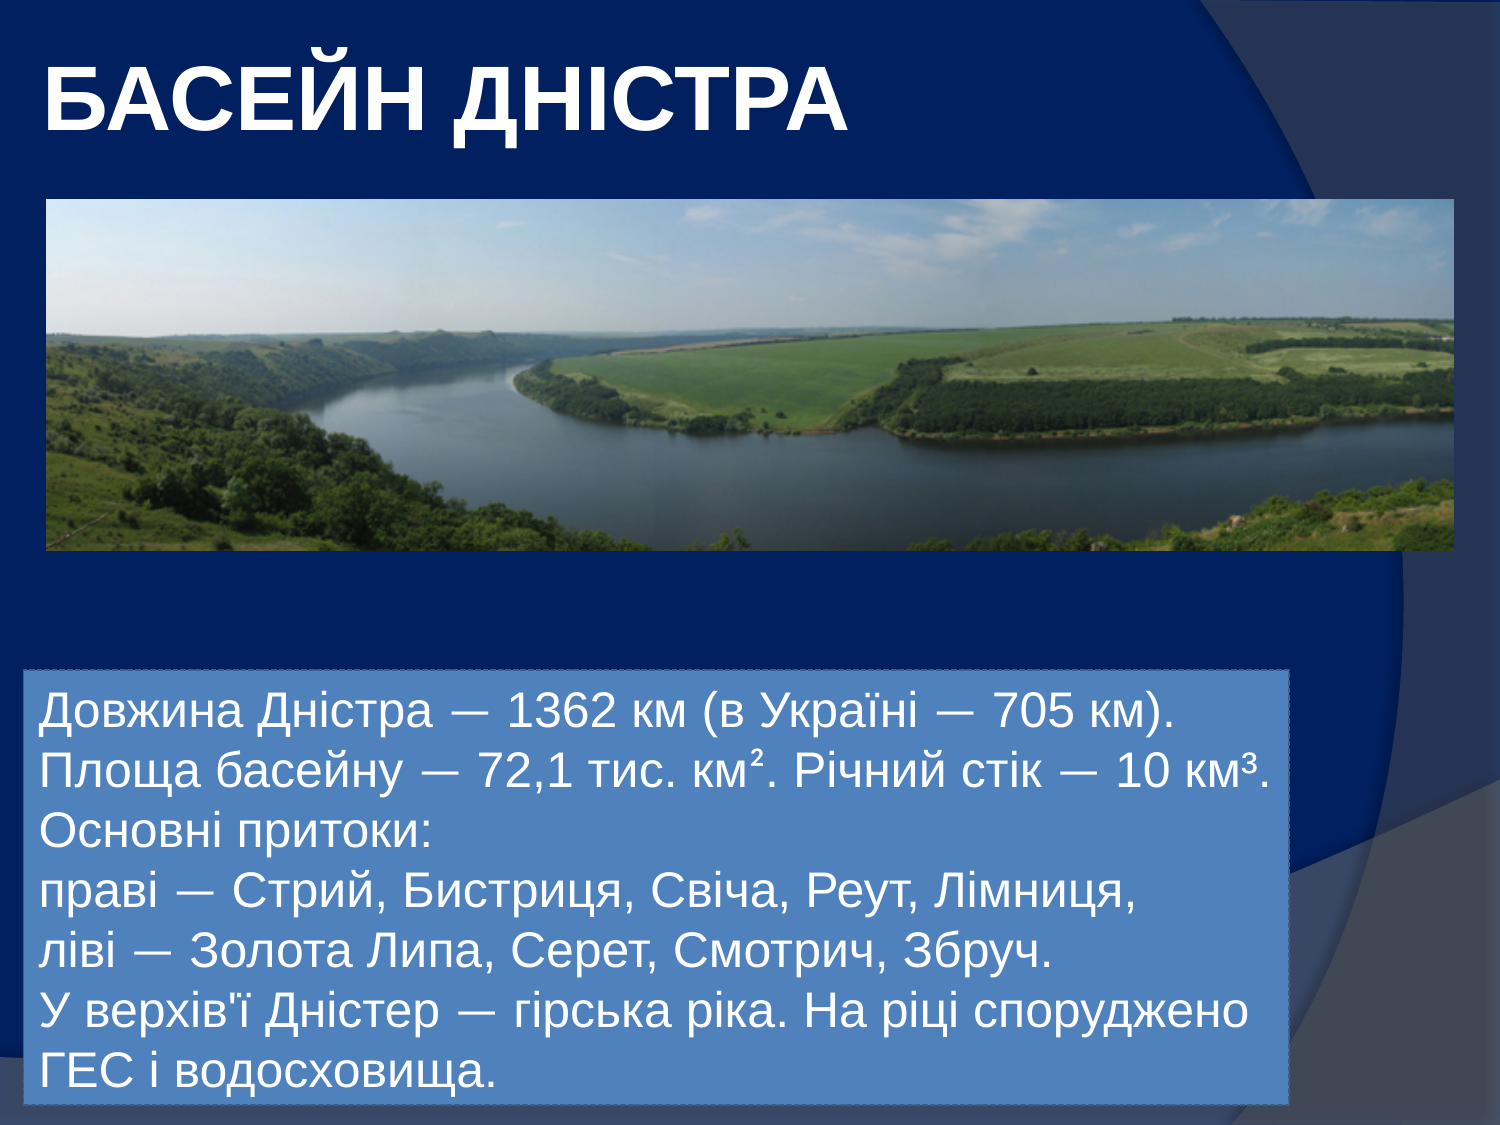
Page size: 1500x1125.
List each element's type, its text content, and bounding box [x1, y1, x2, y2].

text_box БАСЕЙН ДНІСТРА [35, 0, 1261, 188]
picture [46, 198, 1454, 551]
text_box Довжина Дністра — 1362 км (в Україні — 705 км). Площа басейну — 72,1 тис. км². Річний стік — 10 км³. Основні притоки: праві — Стрий, Бистриця, Свіча, Реут, Лімниця, ліві — Золота Липа, Серет, Смотрич, Збруч. У верхів'ї Дністер — гірська ріка. На ріці споруджено ГЕС і водосховища. [23, 669, 1290, 1106]
